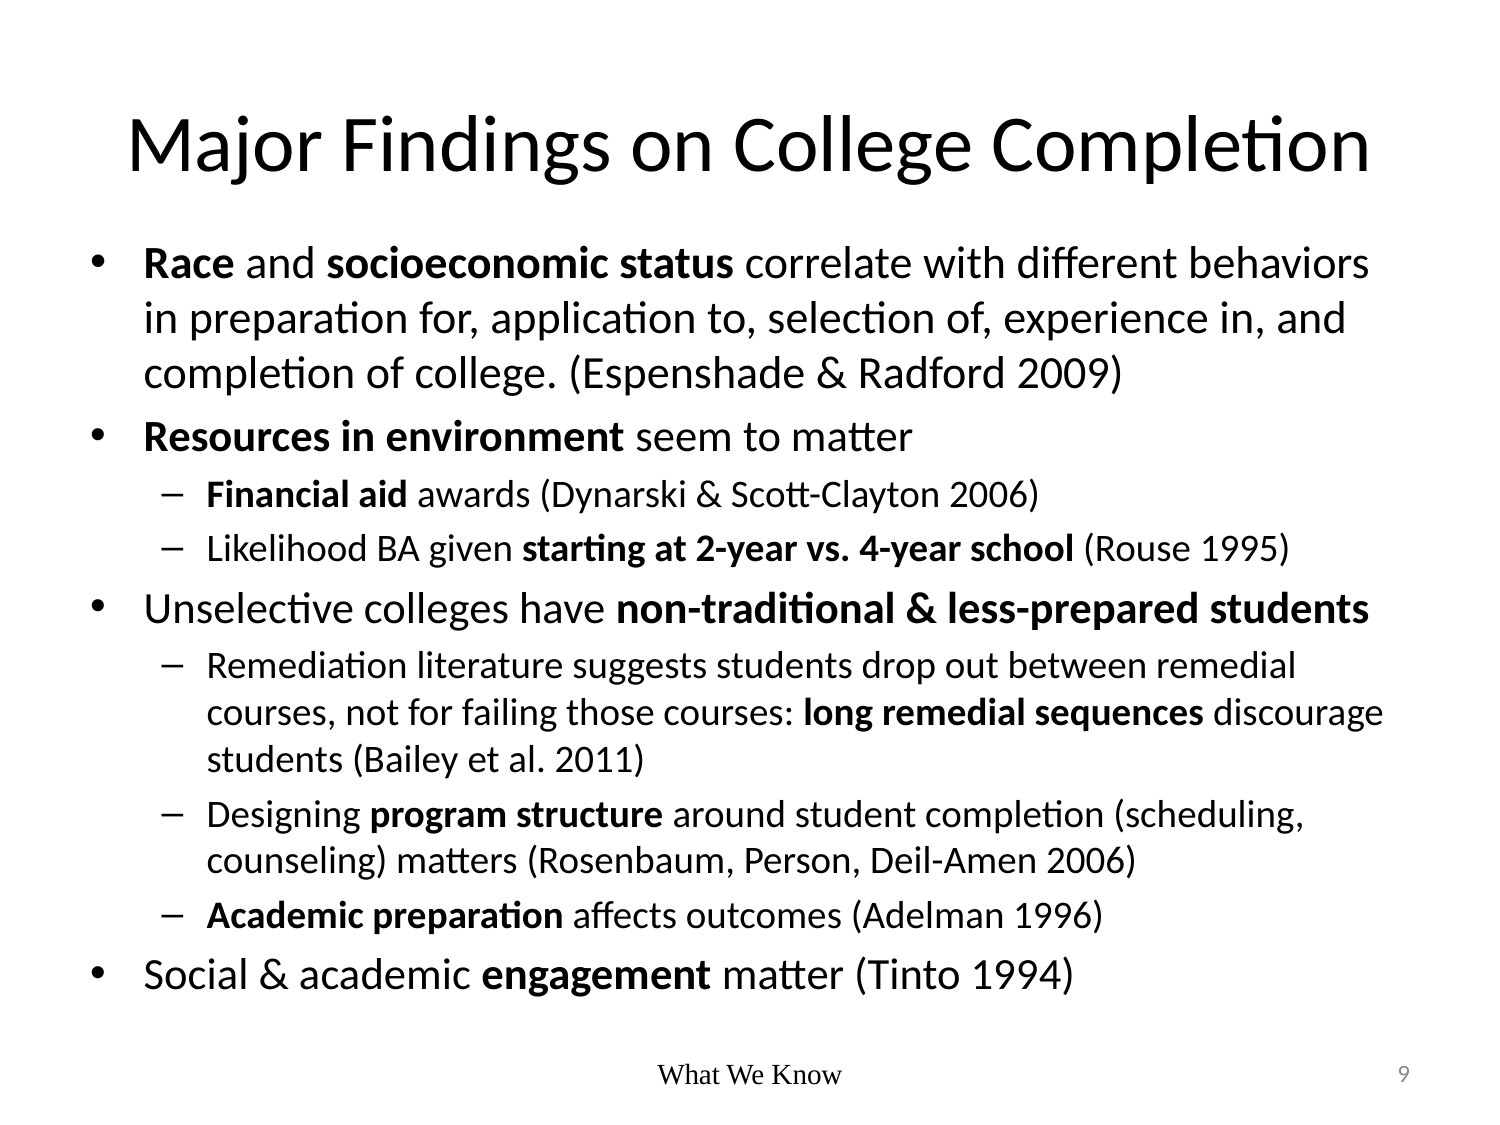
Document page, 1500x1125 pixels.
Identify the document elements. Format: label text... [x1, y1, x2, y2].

title Major Findings on College Completion [75, 45, 1425, 224]
slide_number 9 [1074, 1042, 1425, 1103]
footer What We Know [512, 1042, 988, 1103]
list Race and socioeconomic status correlate with different behaviors in preparation for, application to, selection of, experience in, and completion of college. (Espenshade & Radford 2009) Resources in environment seem to matter Financial aid awards (Dynarski & Scott-Clayton 2006) Likelihood BA given starting at 2-year vs. 4-year school (Rouse 1995) Unselective colleges have non-traditional & less-prepared students Remediation literature suggests students drop out between remedial courses, not for failing those courses: long remedial sequences discourage students (Bailey et al. 2011) Designing program structure around student completion (scheduling, counseling) matters (Rosenbaum, Person, Deil-Amen 2006) Academic preparation affects outcomes (Adelman 1996) Social & academic engagement matter (Tinto 1994) [75, 224, 1425, 1025]
